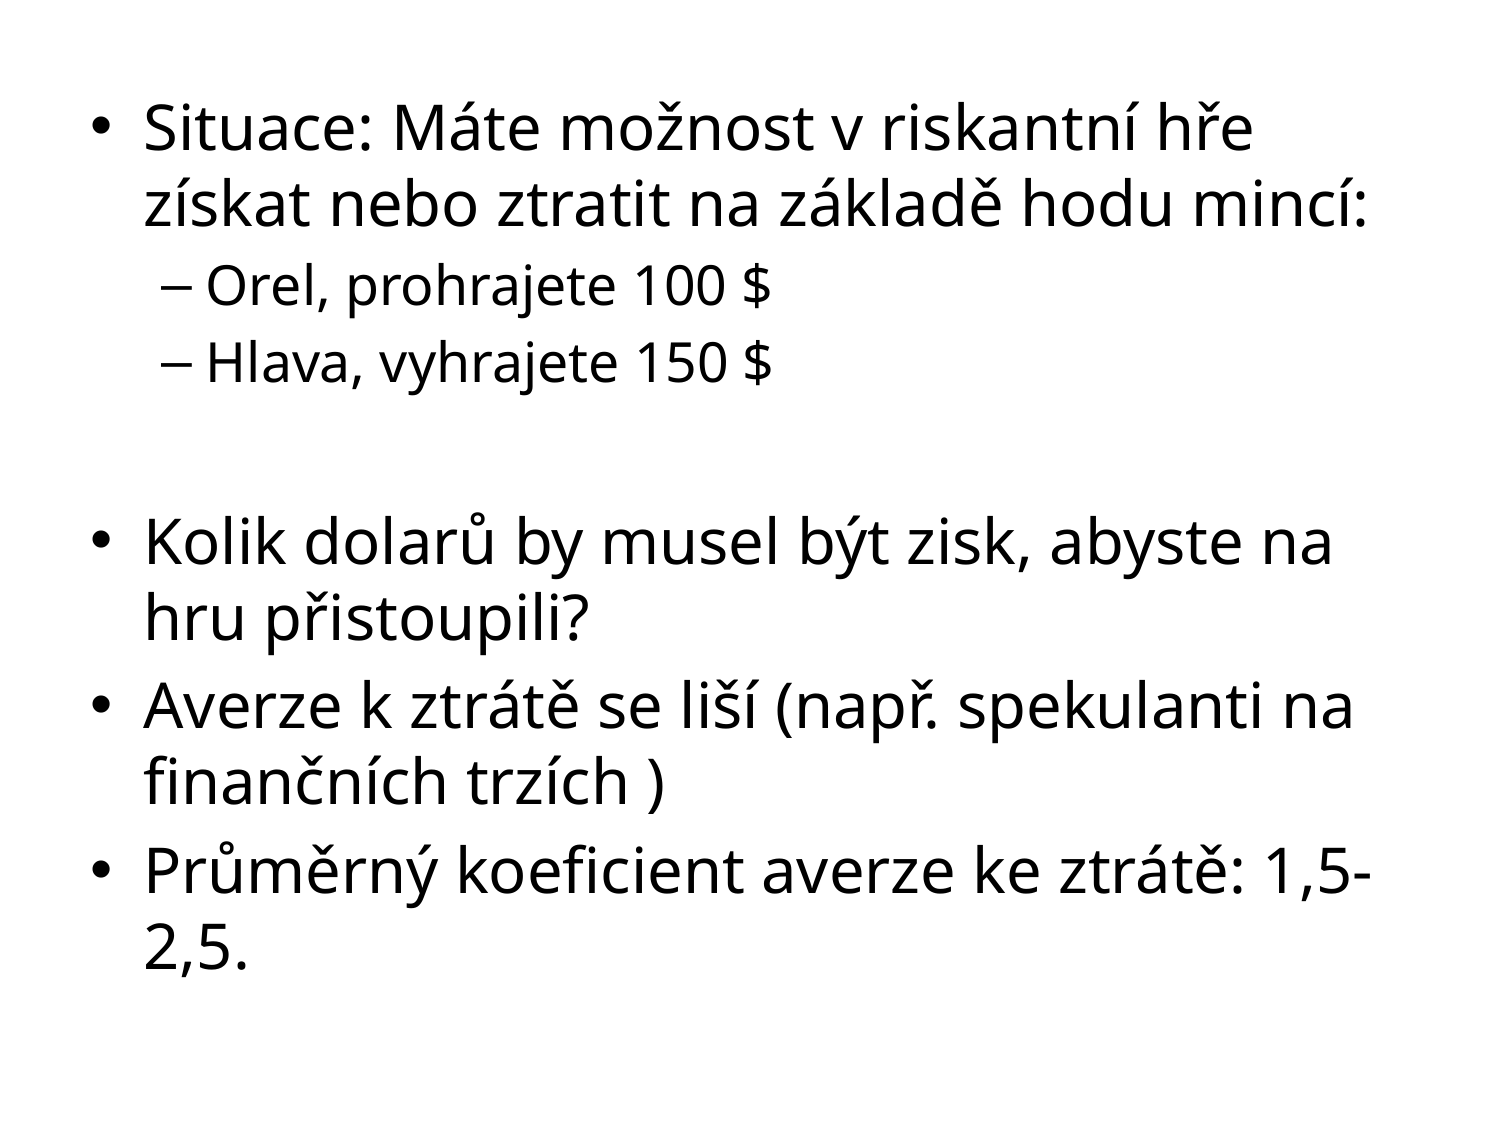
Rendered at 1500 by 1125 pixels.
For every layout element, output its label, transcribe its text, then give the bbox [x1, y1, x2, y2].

list Situace: Máte možnost v riskantní hře získat nebo ztratit na základě hodu mincí: Orel, prohrajete 100 $ Hlava, vyhrajete 150 $ Kolik dolarů by musel být zisk, abyste na hru přistoupili? Averze k ztrátě se liší (např. spekulanti na finančních trzích ) Průměrný koeficient averze ke ztrátě: 1,5-2,5. [75, 79, 1425, 1005]
